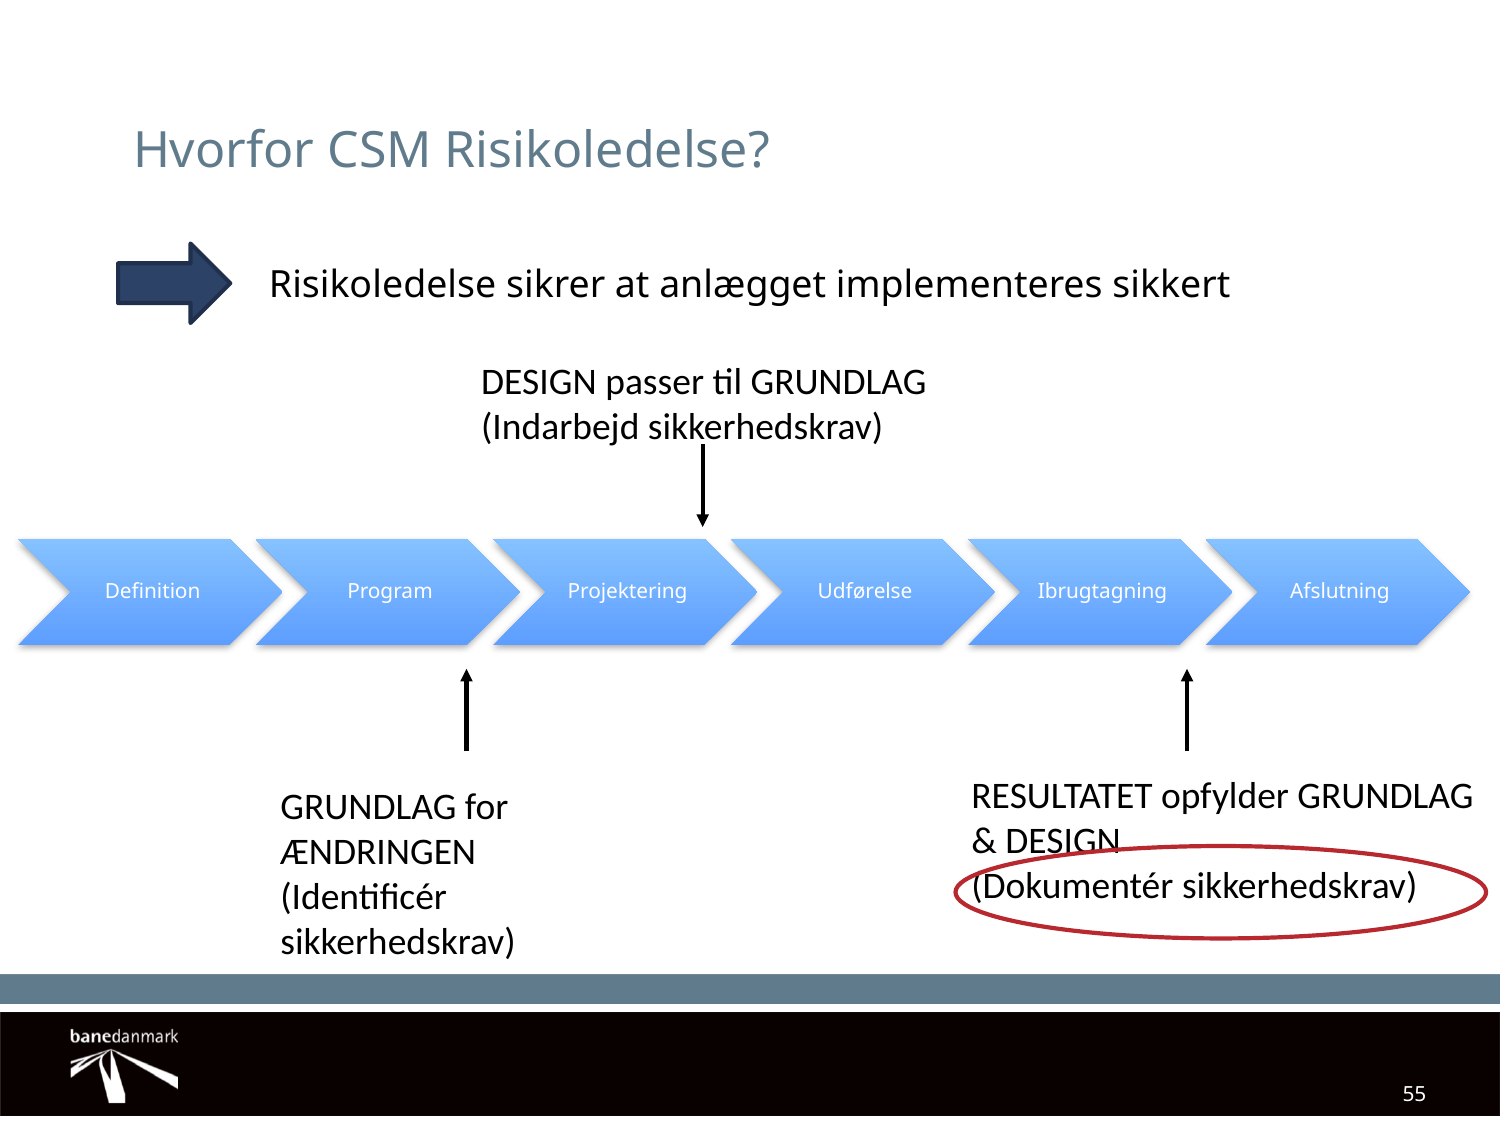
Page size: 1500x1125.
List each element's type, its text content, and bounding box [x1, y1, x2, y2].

subtitle Risikoledelse sikrer at anlægget implementeres sikkert [253, 252, 1382, 312]
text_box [17, 503, 1471, 681]
text_box [116, 241, 233, 325]
text_box [953, 843, 1489, 941]
picture [0, 1012, 1500, 1116]
text_box DESIGN passer til GRUNDLAG (Indarbejd sikkerhedskrav) [466, 349, 987, 455]
text_box RESULTATET opfylder GRUNDLAG & DESIGN (Dokumentér sikkerhedskrav) [956, 763, 1500, 913]
text_box GRUNDLAG for ÆNDRINGEN (Identificér sikkerhedskrav) [265, 775, 680, 970]
title Hvorfor CSM Risikoledelse? [118, 118, 1382, 178]
